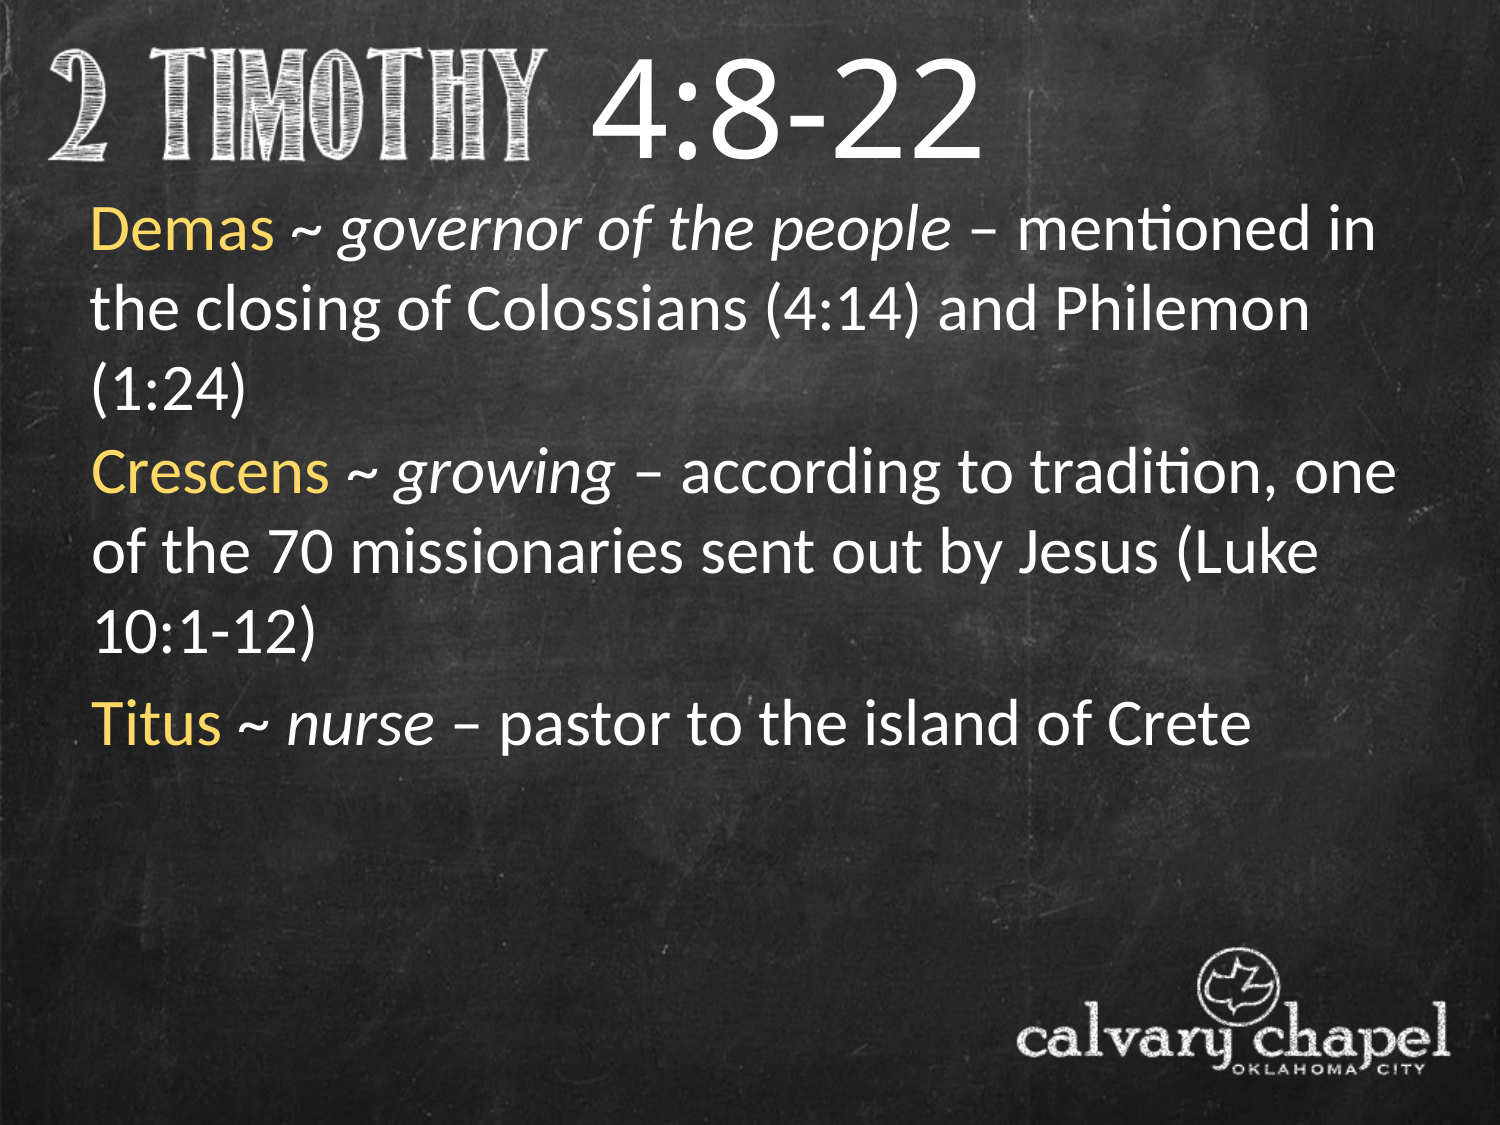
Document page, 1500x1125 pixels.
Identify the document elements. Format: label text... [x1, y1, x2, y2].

text_box Crescens ~ growing – according to tradition, one of the 70 missionaries sent out by Jesus (Luke 10:1-12) [76, 419, 1427, 675]
text_box Demas ~ governor of the people – mentioned in the closing of Colossians (4:14) and Philemon (1:24) [74, 176, 1425, 431]
text_box Titus ~ nurse – pastor to the island of Crete [77, 671, 1427, 766]
picture [0, 0, 1500, 1125]
text_box 4:8-22 [576, 13, 1129, 193]
